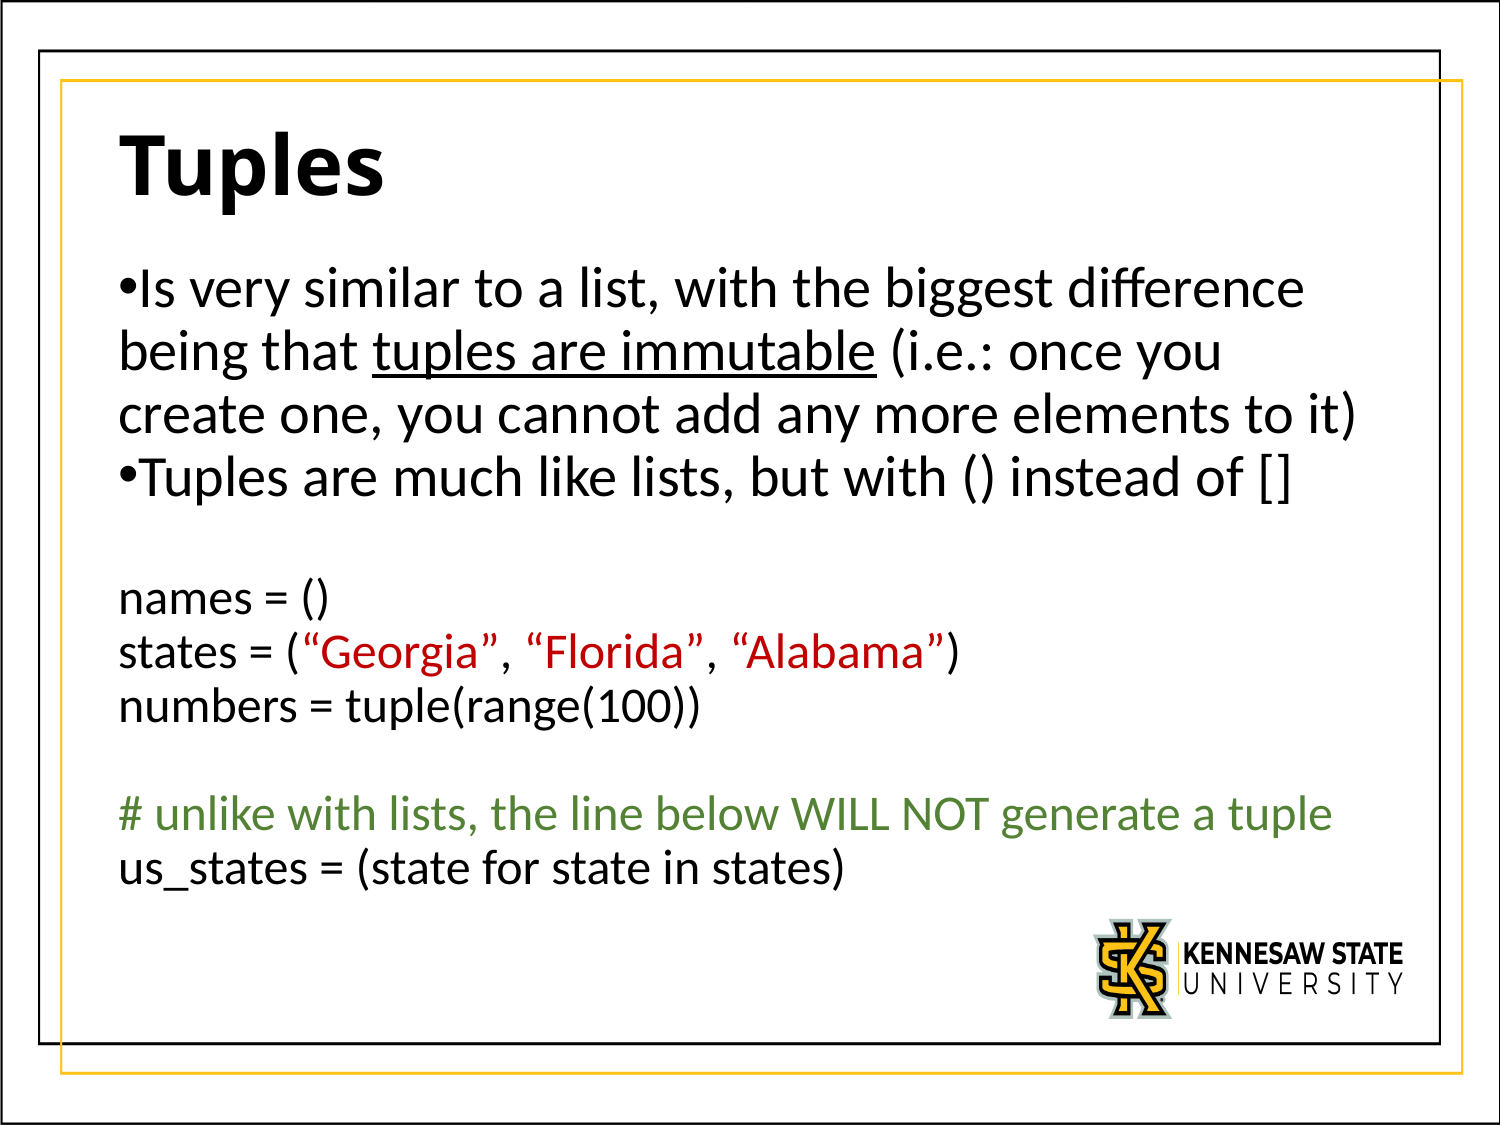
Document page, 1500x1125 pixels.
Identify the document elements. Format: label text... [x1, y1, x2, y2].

title Tuples [103, 59, 1397, 249]
list Is very similar to a list, with the biggest difference being that tuples are immutable (i.e.: once you create one, you cannot add any more elements to it) Tuples are much like lists, but with () instead of [] names = () states = (“Georgia”, “Florida”, “Alabama”) numbers = tuple(range(100)) # unlike with lists, the line below WILL NOT generate a tuple us_states = (state for state in states) [103, 249, 1397, 988]
picture [0, 0, 1500, 1125]
